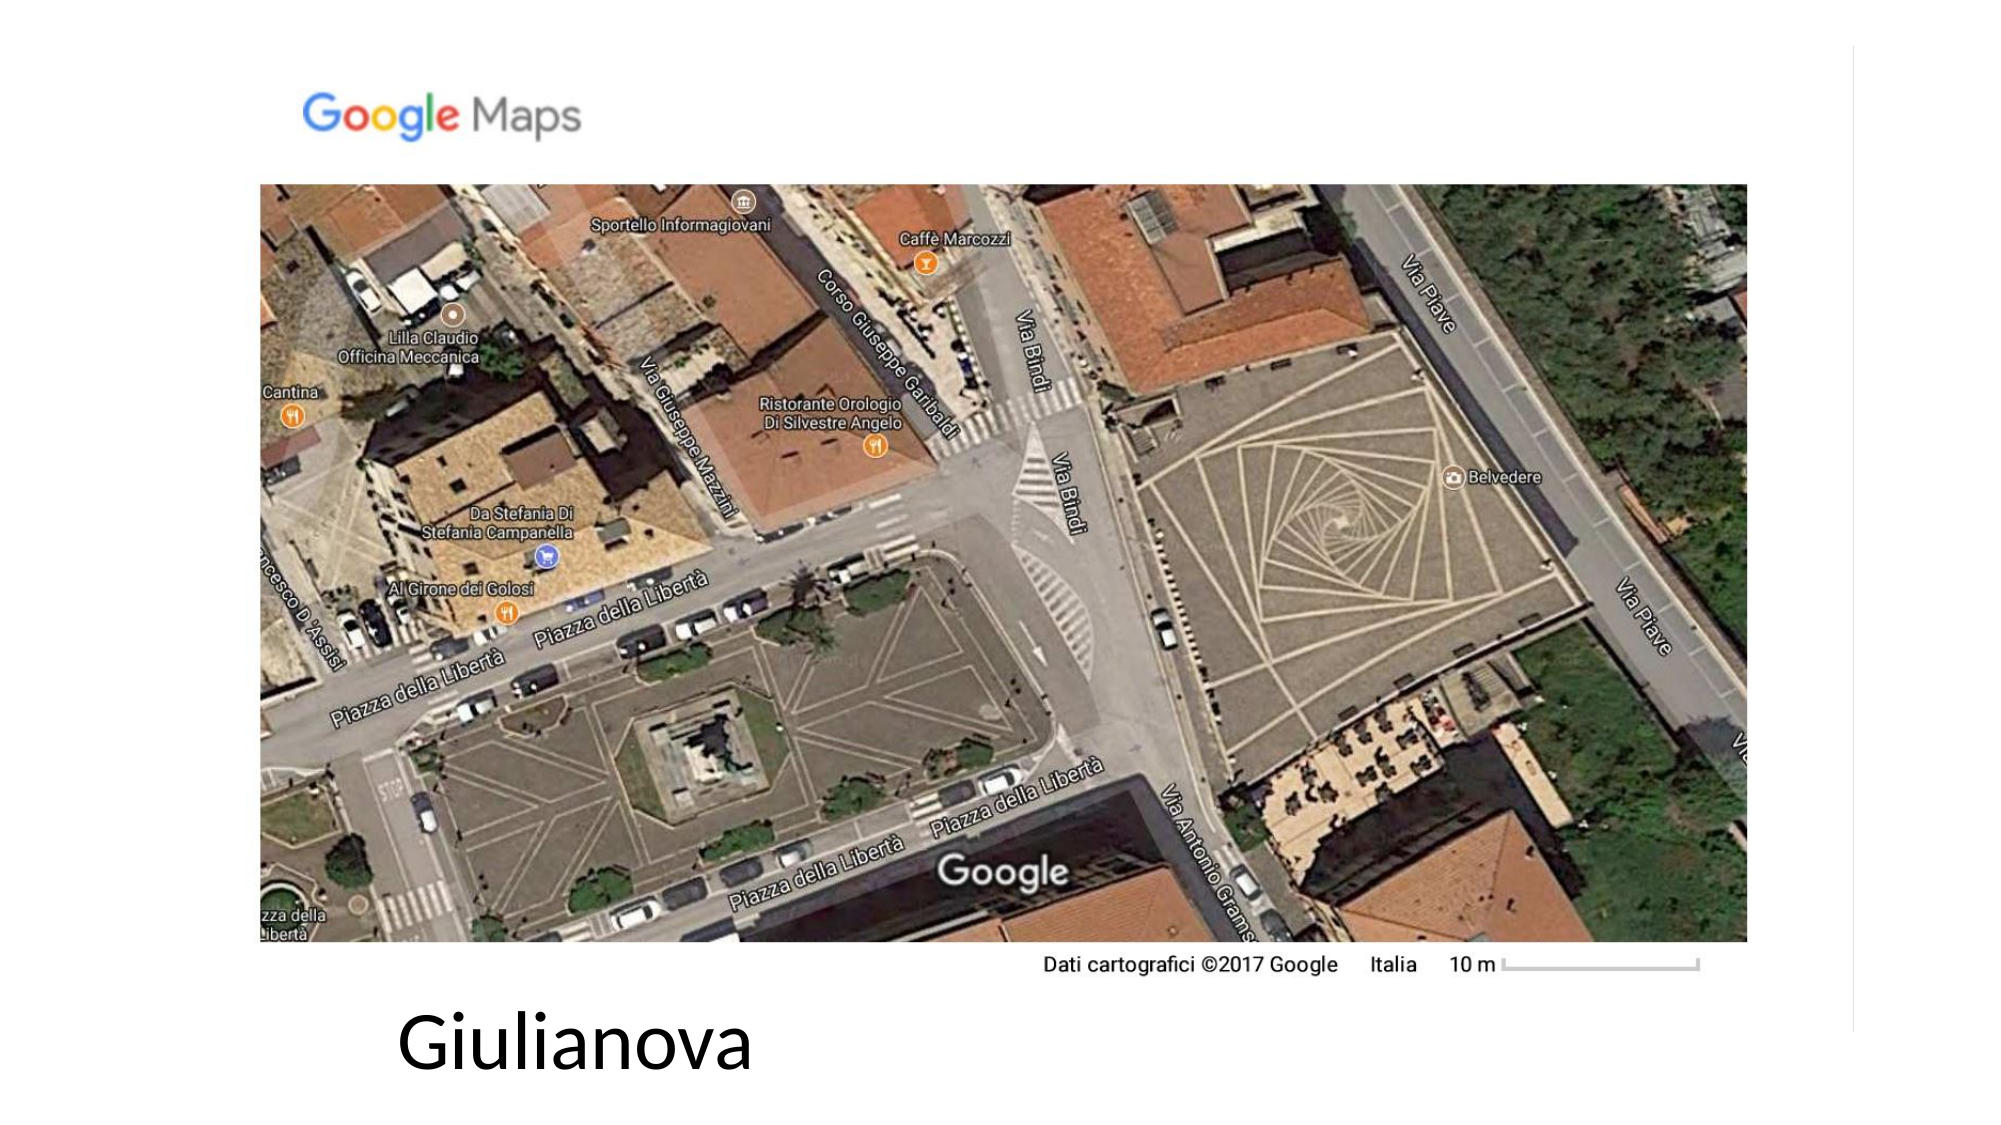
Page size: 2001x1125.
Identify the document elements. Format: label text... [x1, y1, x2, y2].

picture [160, 0, 1854, 1032]
text_box Giulianova [382, 1032, 795, 1094]
